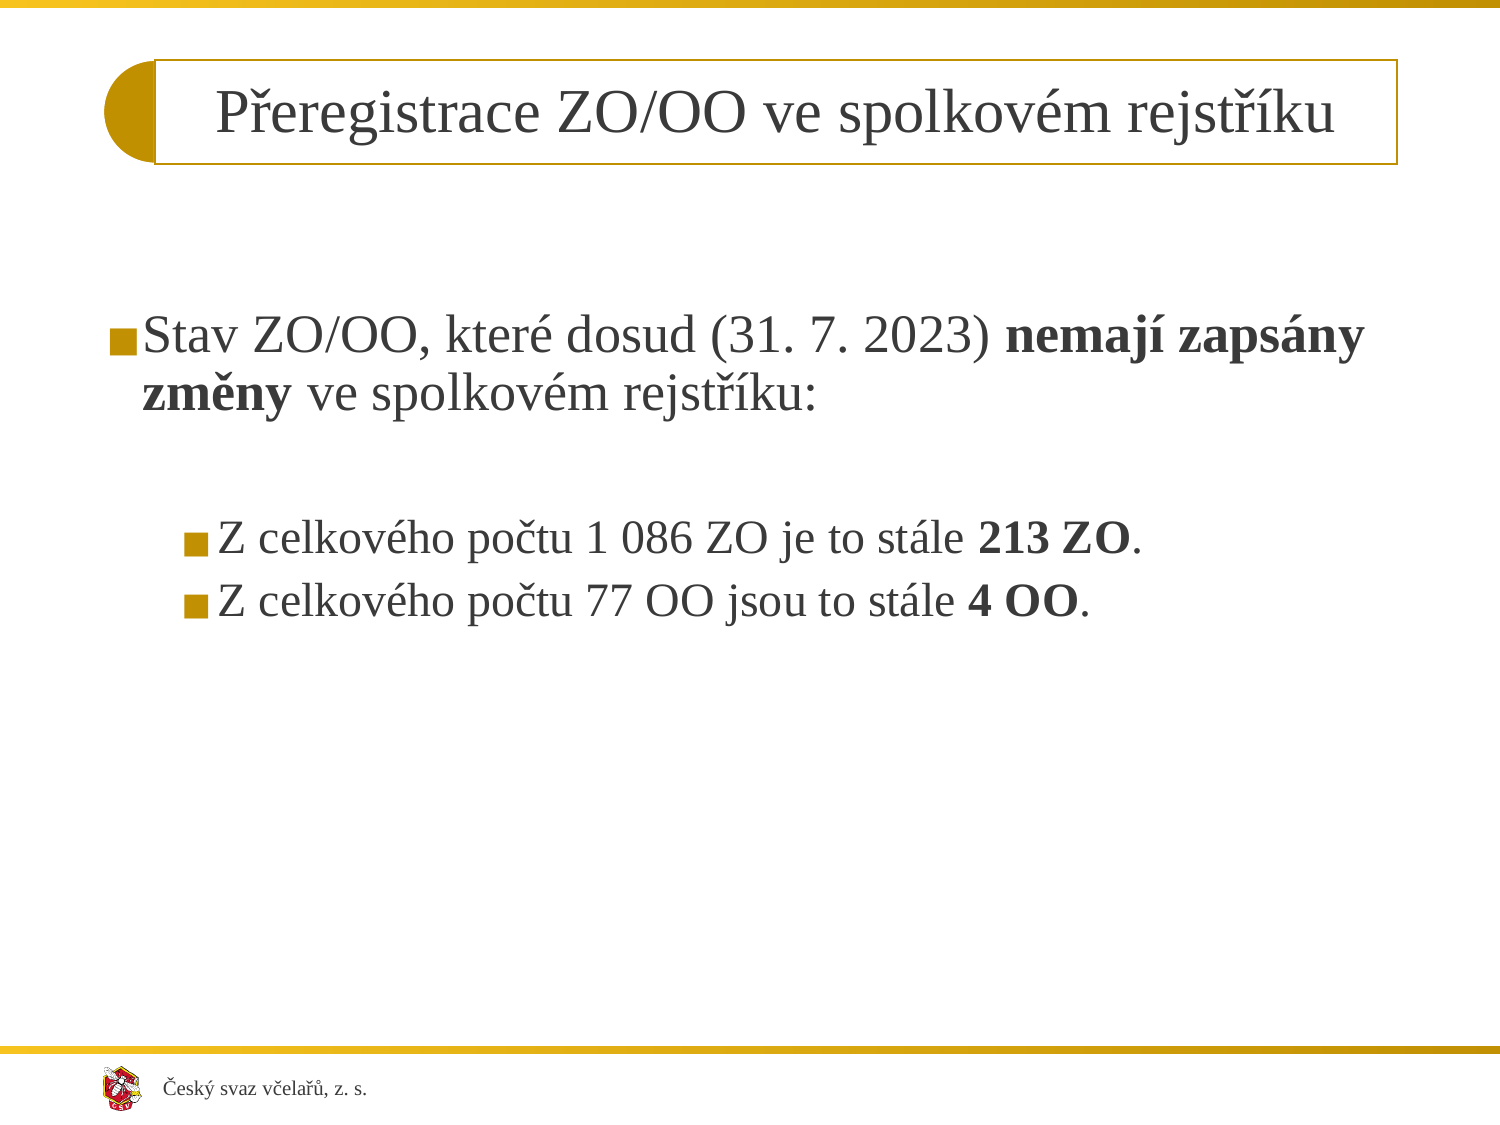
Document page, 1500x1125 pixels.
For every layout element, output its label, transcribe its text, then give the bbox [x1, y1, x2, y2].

picture [103, 1066, 142, 1111]
list Stav ZO/OO, které dosud (31. 7. 2023) nemají zapsány změny ve spolkovém rejstříku: Z celkového počtu 1 086 ZO je to stále 213 ZO. Z celkového počtu 77 OO jsou to stále 4 OO. [90, 298, 1385, 1012]
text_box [102, 59, 1398, 164]
